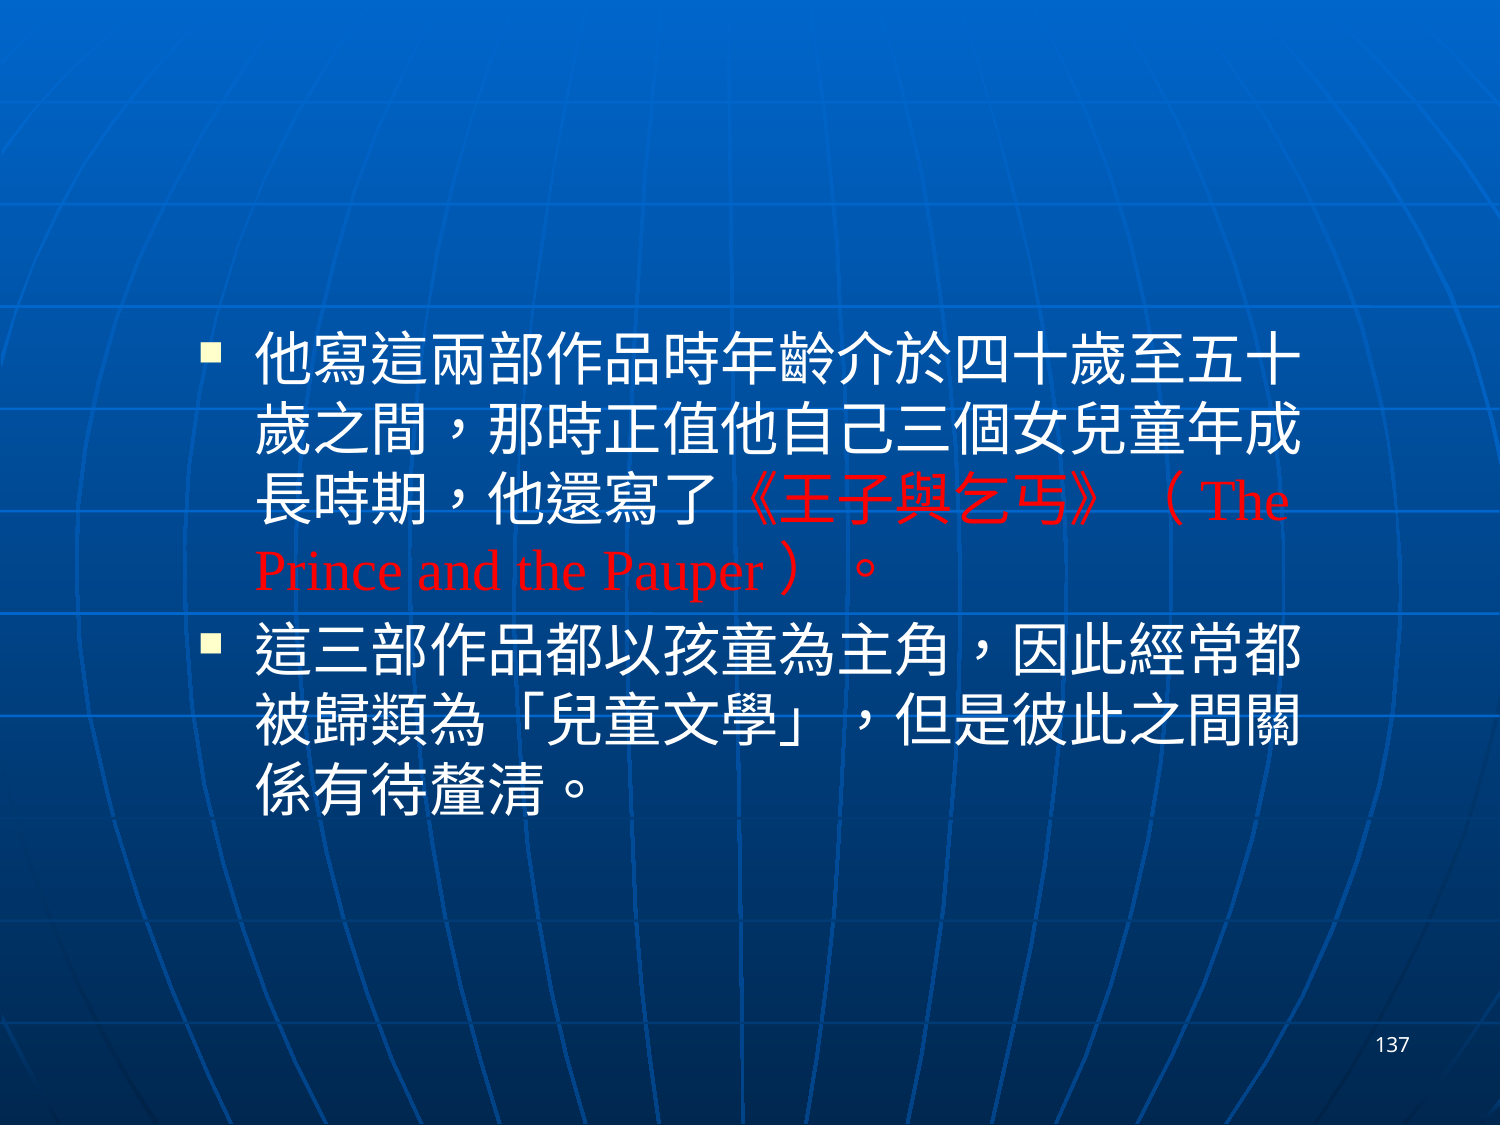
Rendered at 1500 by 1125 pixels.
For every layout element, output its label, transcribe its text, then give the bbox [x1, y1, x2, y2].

slide_number 137 [1074, 1023, 1426, 1100]
list 他寫這兩部作品時年齡介於四十歲至五十歲之間，那時正值他自己三個女兒童年成長時期，他還寫了《王子與乞丐》（The Prince and the Pauper）。 這三部作品都以孩童為主角，因此經常都被歸類為「兒童文學」，但是彼此之間關係有待釐清。 [182, 314, 1341, 1006]
